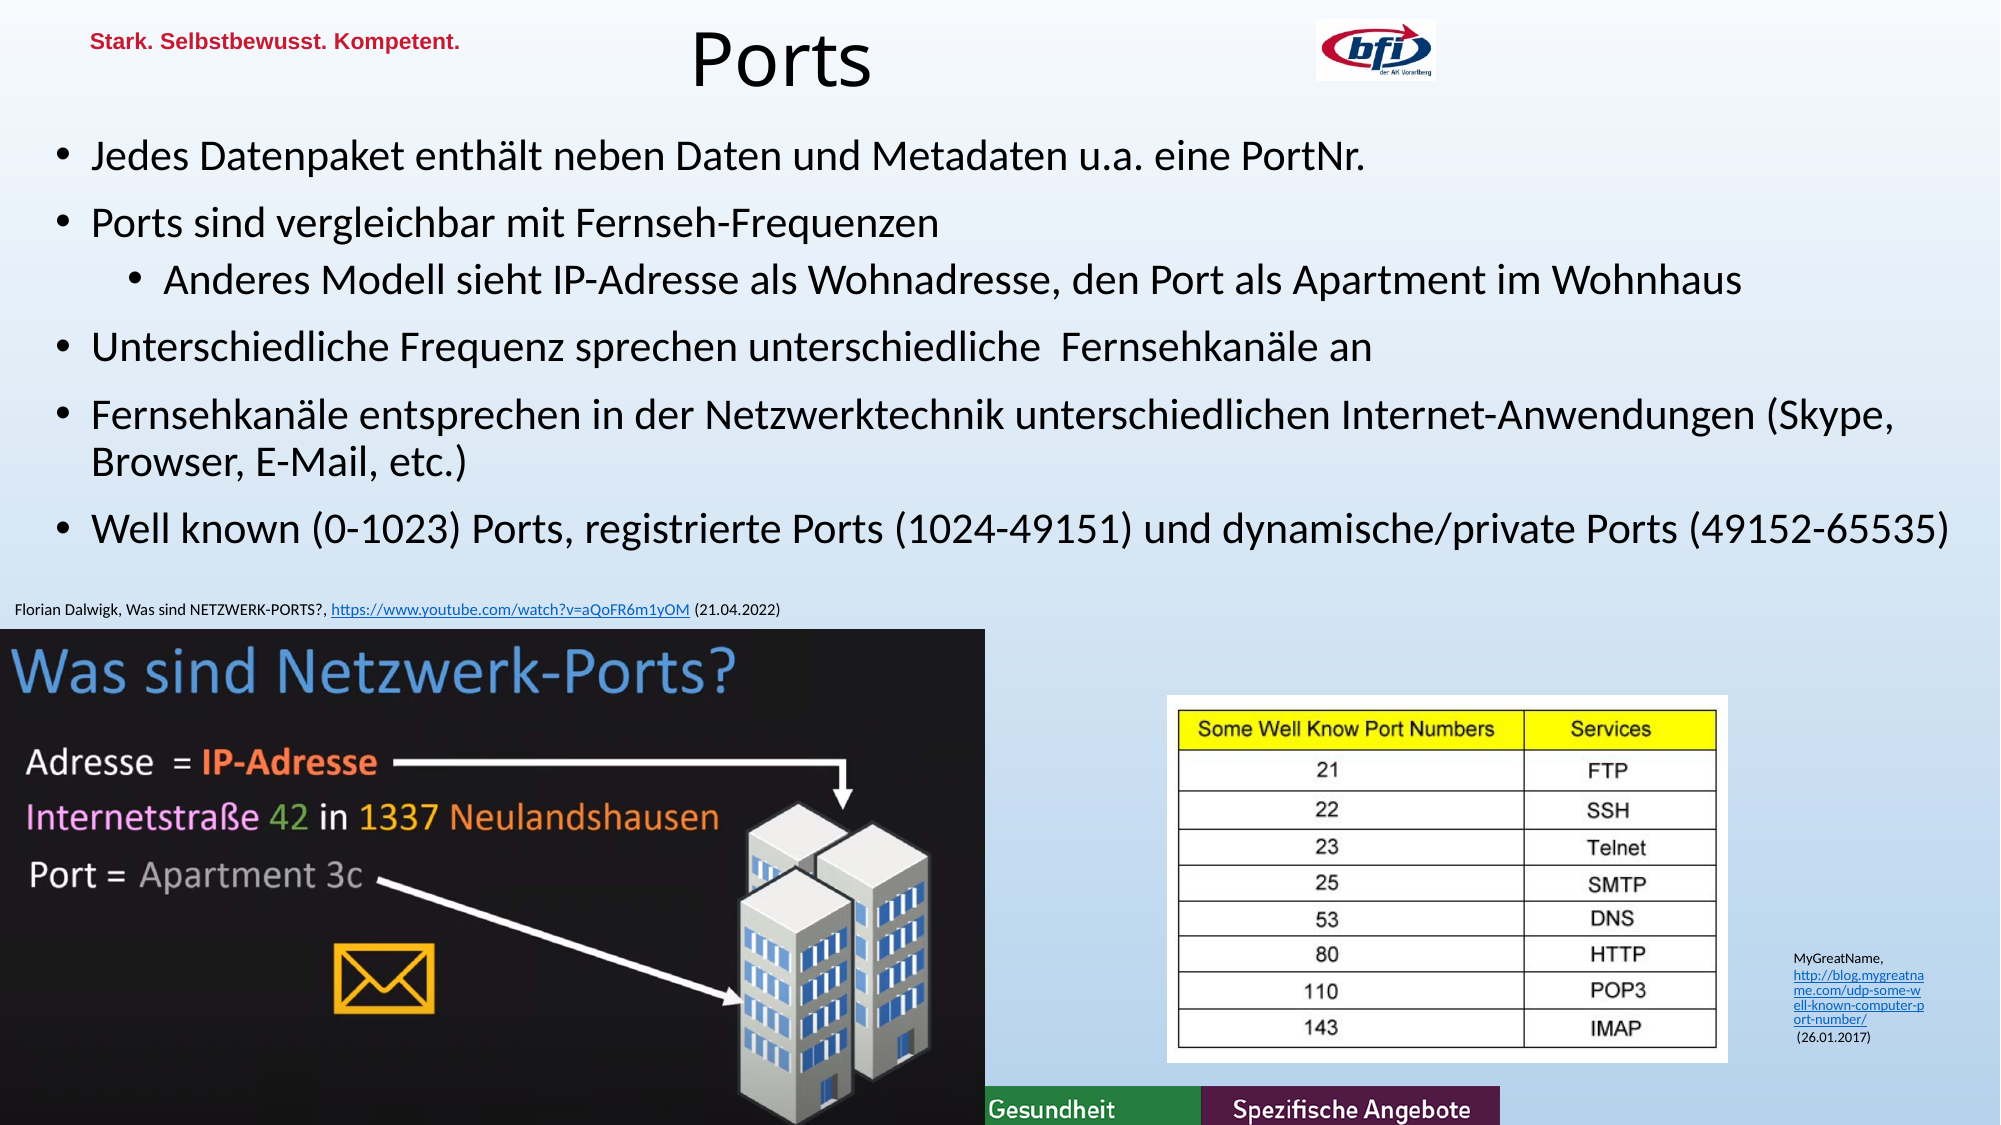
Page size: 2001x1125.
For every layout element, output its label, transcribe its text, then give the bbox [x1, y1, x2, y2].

text_box MyGreatName, http://blog.mygreatname.com/udp-some-well-known-computer-port-number/ (26.01.2017) [1778, 941, 1940, 1009]
picture [1167, 695, 1728, 1063]
text_box Florian Dalwigk, Was sind NETZWERK-PORTS?, https://www.youtube.com/watch?v=aQoFR6m1yOM (21.04.2022) [0, 591, 868, 627]
list Jedes Datenpaket enthält neben Daten und Metadaten u.a. eine PortNr. Ports sind vergleichbar mit Fernseh-Frequenzen Anderes Modell sieht IP-Adresse als Wohnadresse, den Port als Apartment im Wohnhaus Unterschiedliche Frequenz sprechen unterschiedliche Fernsehkanäle an Fernsehkanäle entsprechen in der Netzwerktechnik unterschiedlichen Internet-Anwendungen (Skype, Browser, E-Mail, etc.) Well known (0-1023) Ports, registrierte Ports (1024-49151) und dynamische/private Ports (49152-65535) [40, 124, 1985, 606]
title Ports [674, 0, 934, 124]
picture [0, 629, 1500, 1125]
picture [1316, 19, 1436, 81]
footer [985, 1042, 1338, 1103]
